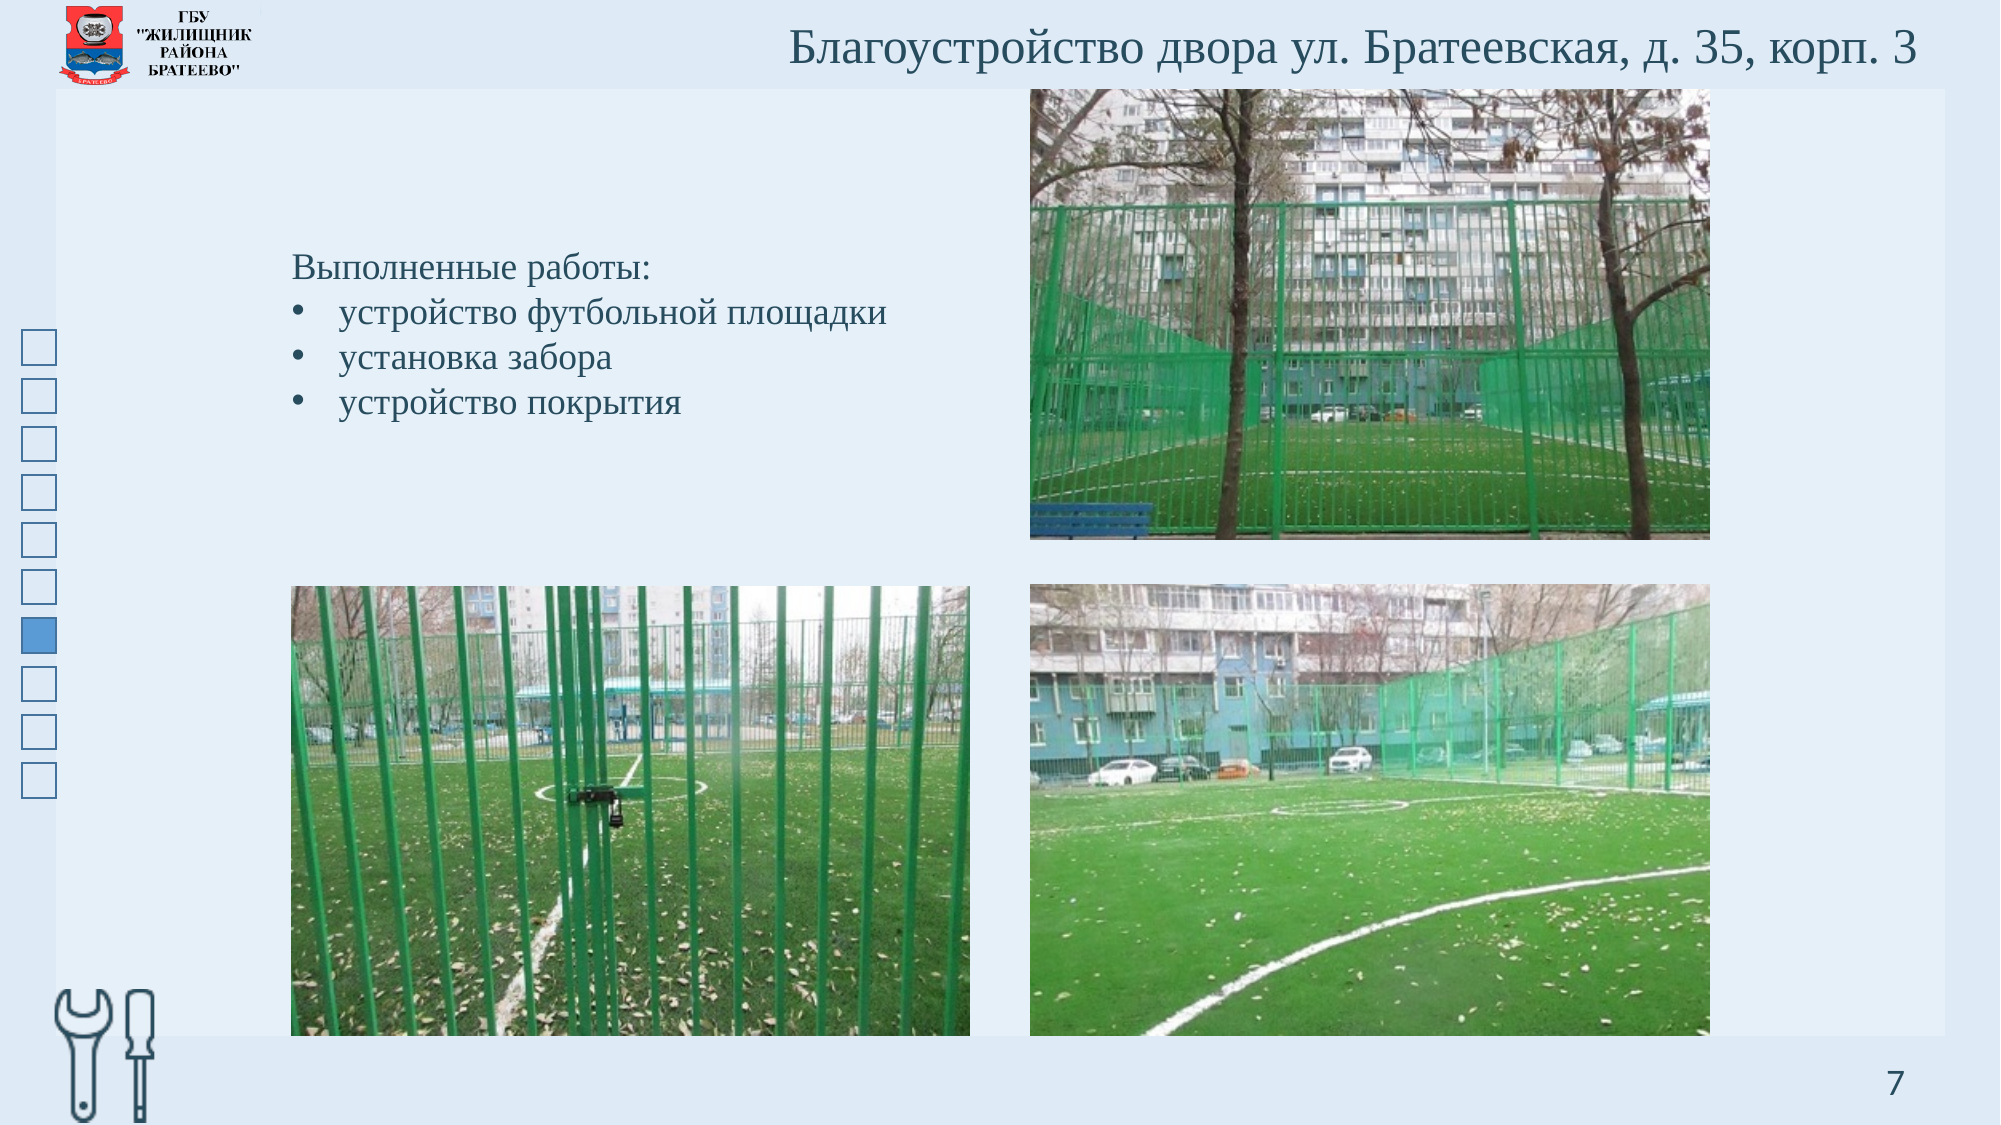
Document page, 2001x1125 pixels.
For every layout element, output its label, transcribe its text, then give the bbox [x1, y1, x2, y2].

text_box Благоустройство двора ул. Братеевская, д. 35, корп. 3 [560, 6, 1945, 81]
picture [37, 989, 172, 1123]
text_box [21, 666, 57, 702]
text_box [21, 329, 57, 366]
picture [1030, 584, 1710, 1036]
text_box [21, 378, 57, 414]
text_box [21, 474, 57, 511]
text_box [21, 426, 57, 462]
text_box [21, 714, 57, 750]
text_box Выполненные работы: устройство футбольной площадки установка забора устройство покрытия [276, 234, 903, 520]
picture [291, 586, 970, 1036]
picture [55, 2, 280, 90]
text_box [21, 569, 57, 605]
text_box [21, 522, 57, 558]
text_box [55, 88, 1946, 1037]
picture [1030, 89, 1710, 540]
text_box [21, 617, 57, 654]
text_box [21, 762, 57, 799]
text_box 7 [1871, 1050, 1920, 1110]
